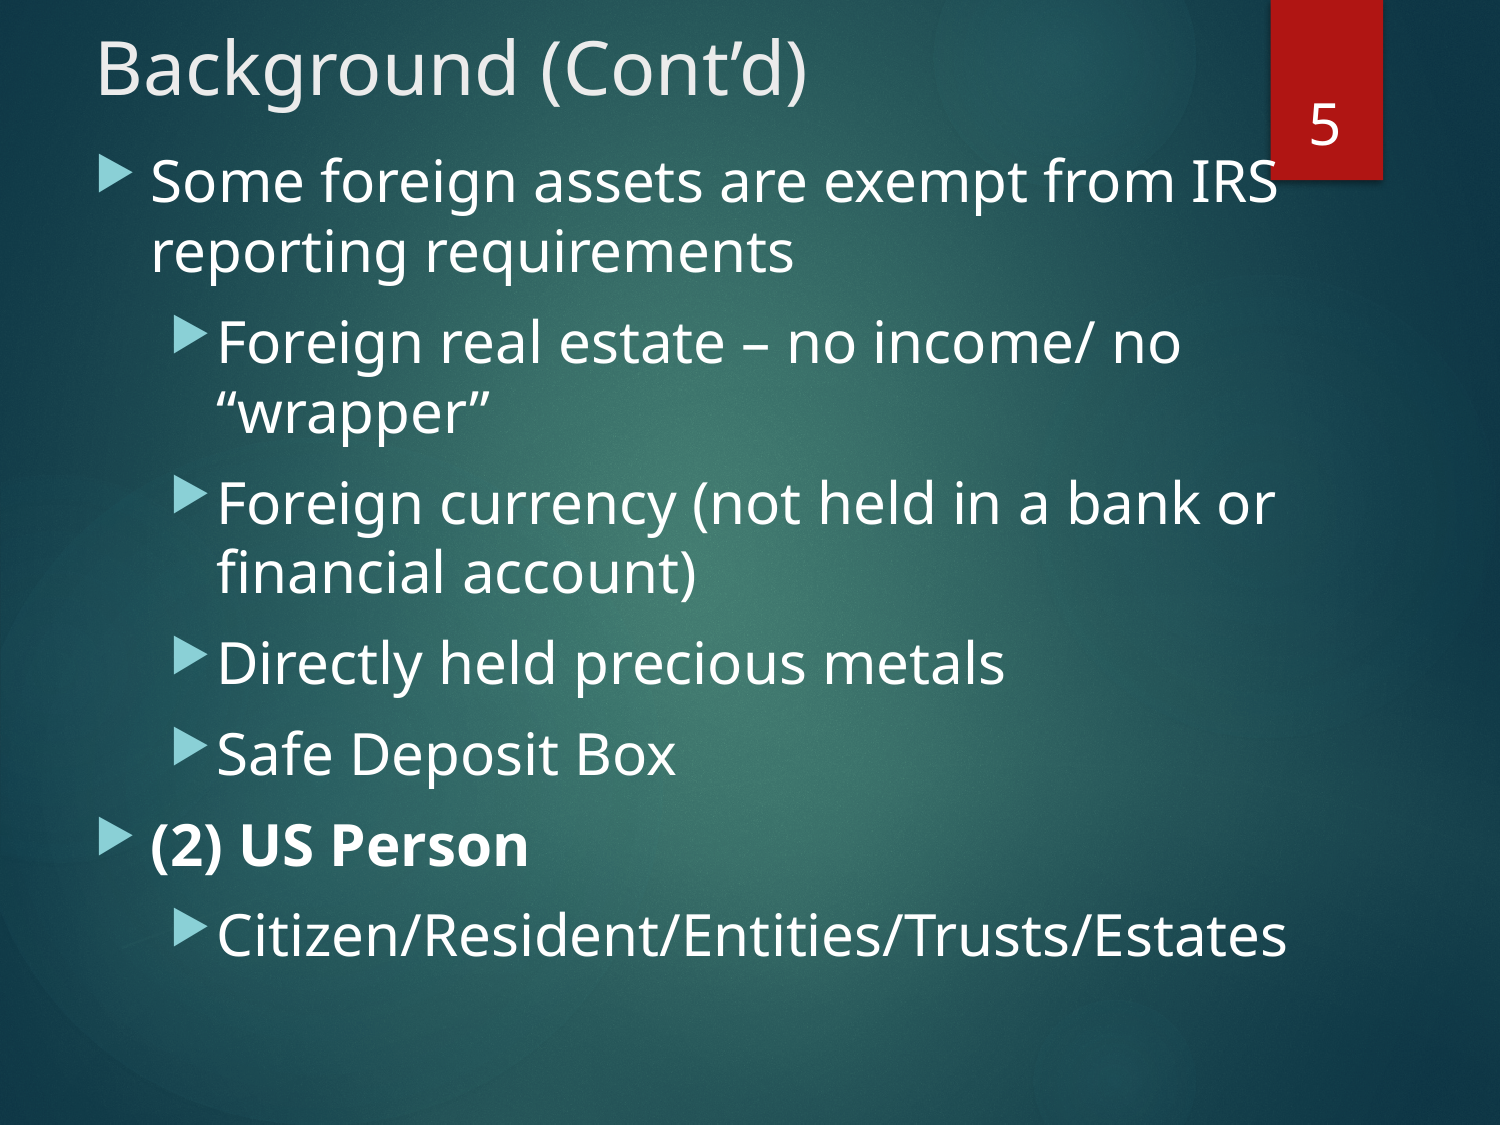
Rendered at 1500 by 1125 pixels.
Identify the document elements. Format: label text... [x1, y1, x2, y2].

slide_number 5 [1273, 48, 1378, 175]
title Background (Cont’d) [79, 12, 1237, 125]
list Some foreign assets are exempt from IRS reporting requirements Foreign real estate – no income/ no “wrapper” Foreign currency (not held in a bank or financial account) Directly held precious metals Safe Deposit Box (2) US Person Citizen/Resident/Entities/Trusts/Estates [79, 137, 1313, 1038]
